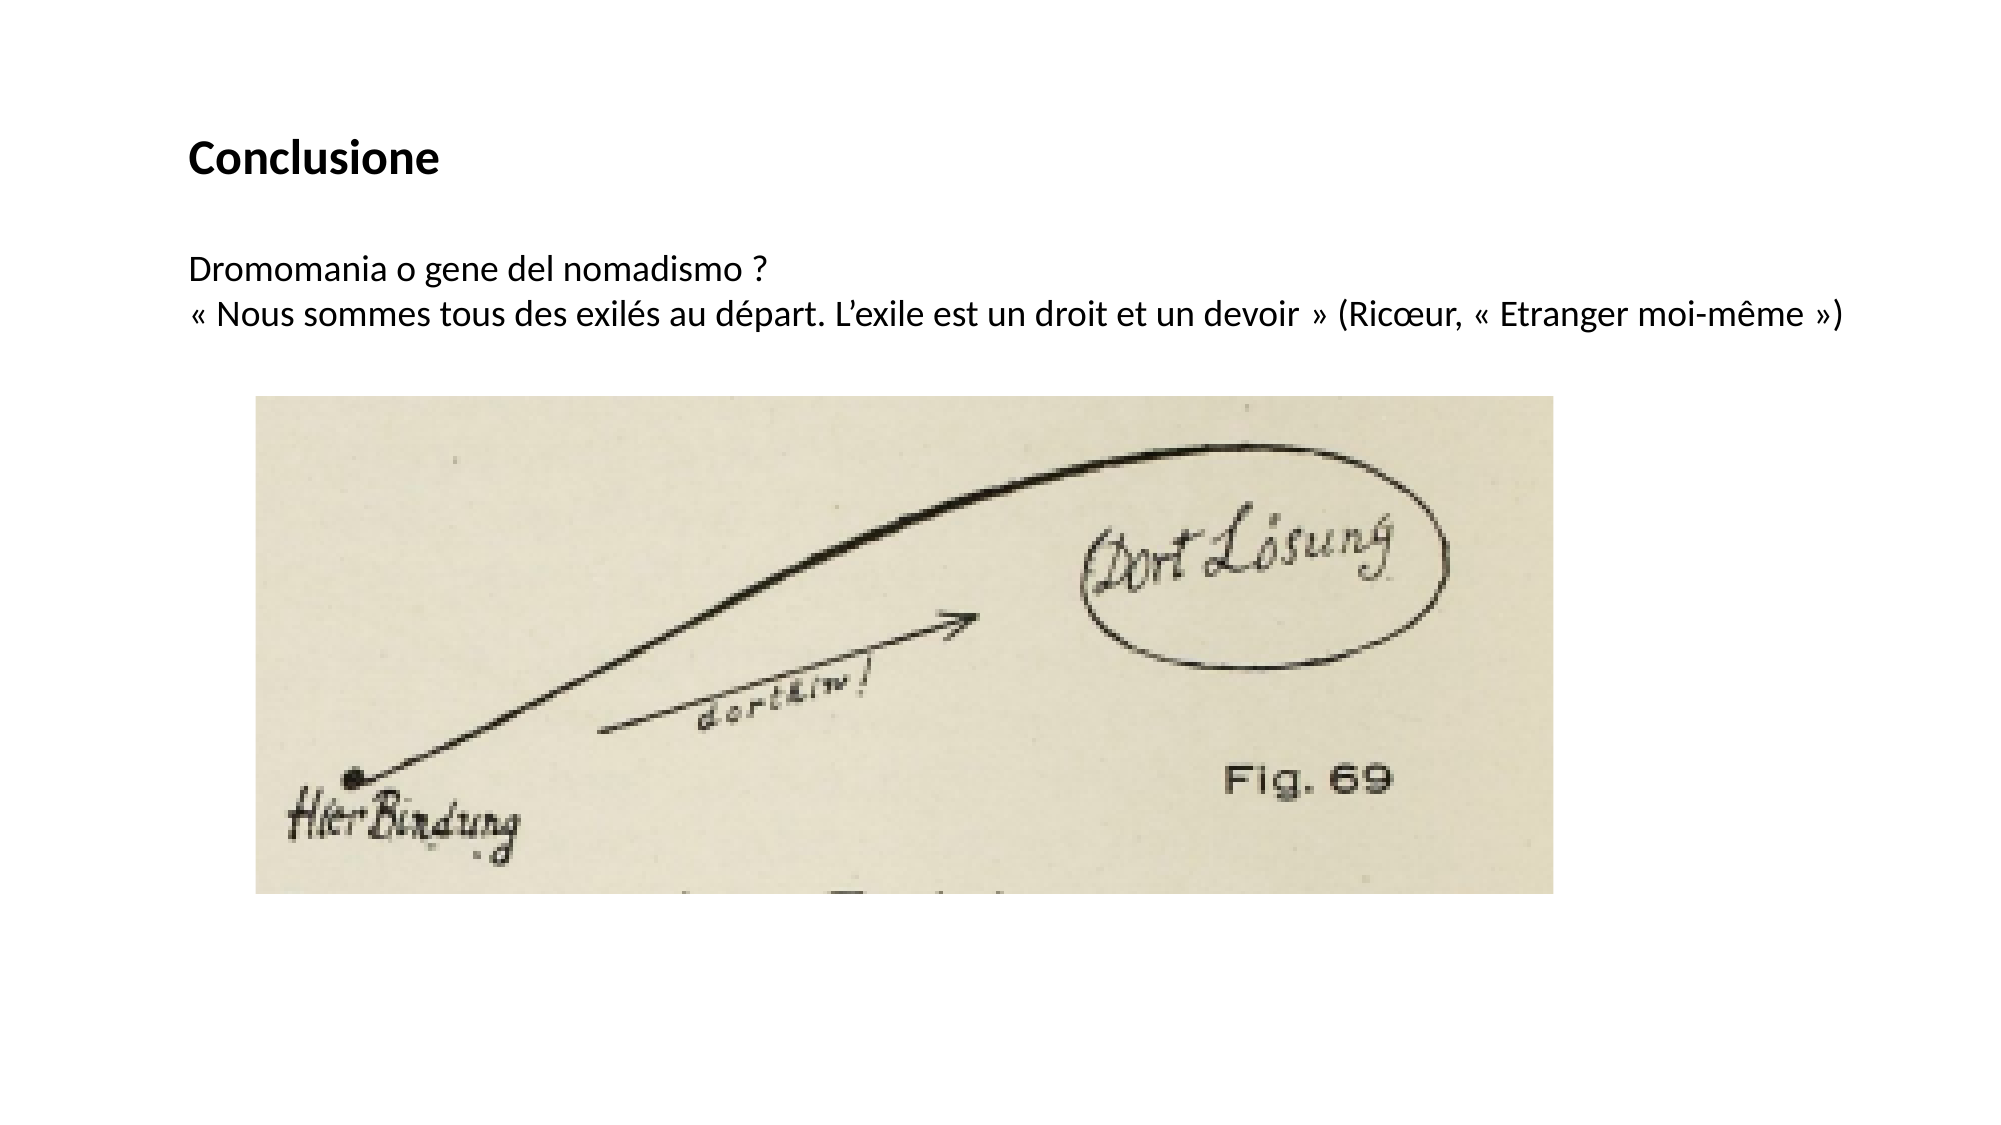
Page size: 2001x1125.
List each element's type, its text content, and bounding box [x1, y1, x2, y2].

picture [255, 396, 1554, 894]
text_box Conclusione Dromomania o gene del nomadismo ? « Nous sommes tous des exilés au départ. L’exile est un droit et un devoir » (Ricœur, « Etranger moi-même ») [174, 116, 1868, 387]
